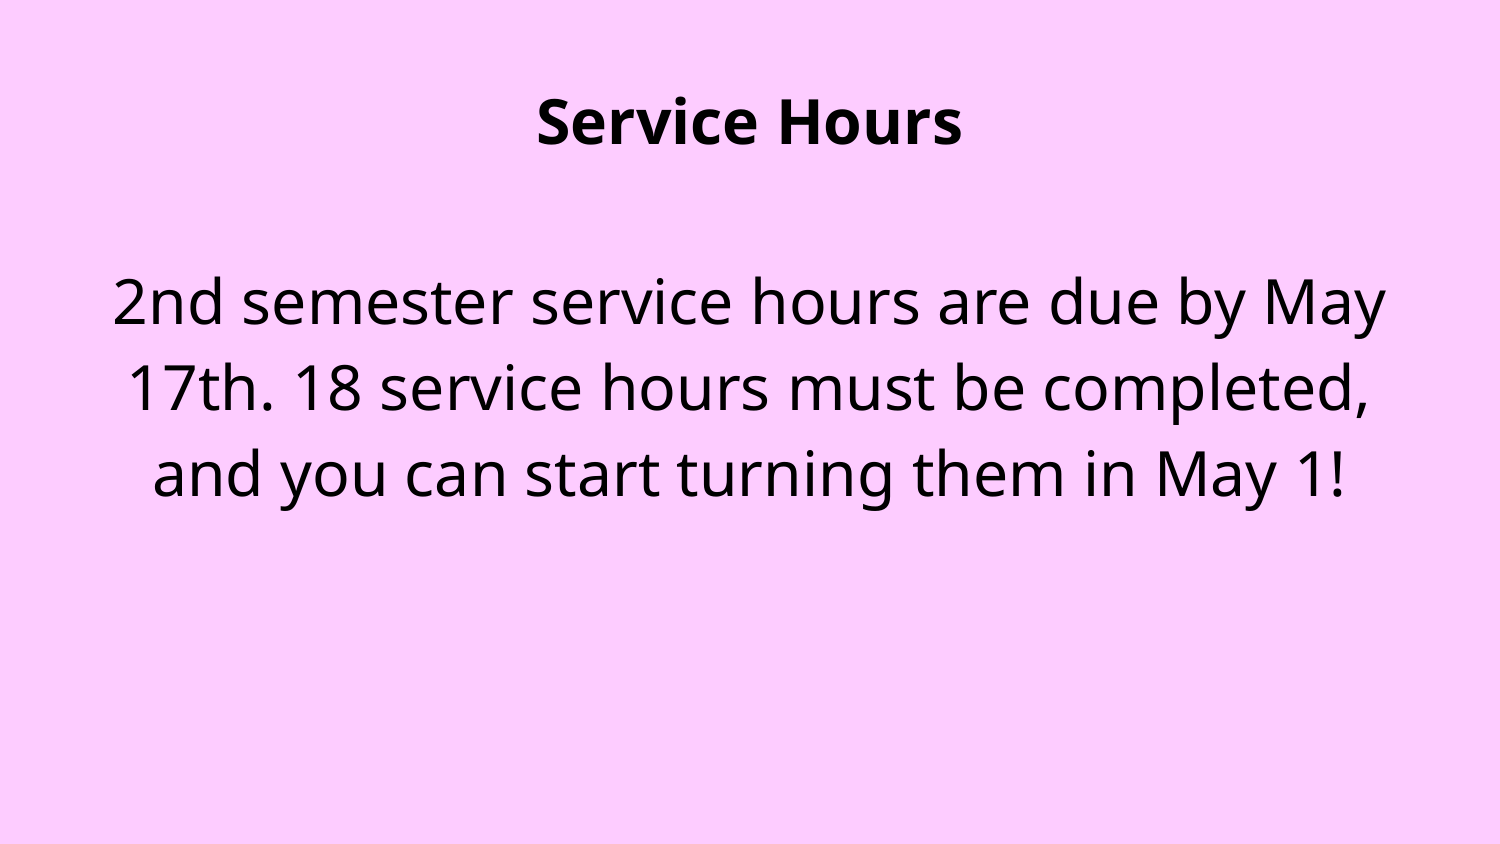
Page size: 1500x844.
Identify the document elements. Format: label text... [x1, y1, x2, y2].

title Service Hours [51, 67, 1449, 162]
list 2nd semester service hours are due by May 17th. 18 service hours must be completed, and you can start turning them in May 1! [51, 235, 1449, 556]
